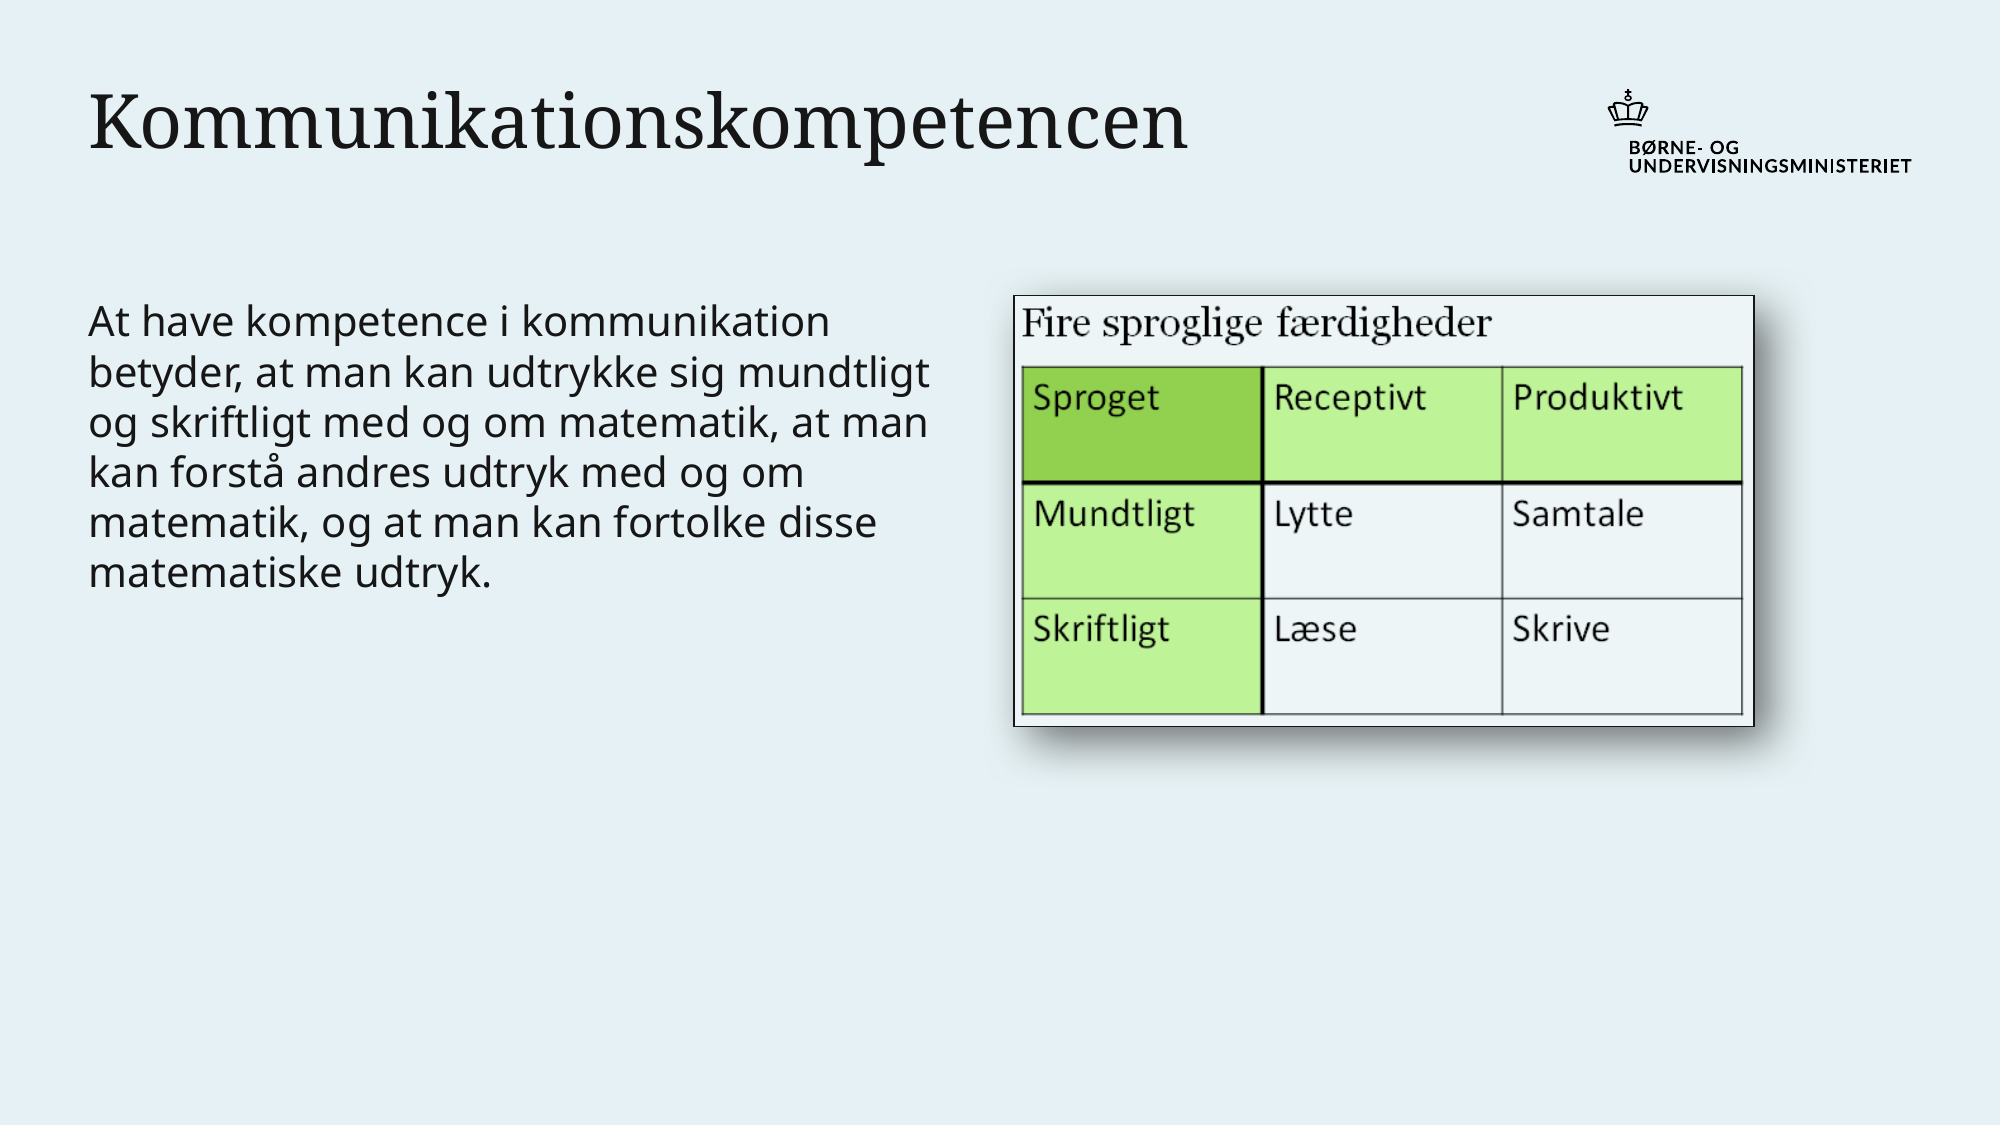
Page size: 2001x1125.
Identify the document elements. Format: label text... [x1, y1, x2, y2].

picture [1014, 296, 1754, 726]
list At have kompetence i kommunikation betyder, at man kan udtrykke sig mundtligt og skriftligt med og om matematik, at man kan forstå andres udtryk med og om matematik, og at man kan fortolke disse matematiske udtryk. [88, 295, 985, 1037]
title Kommunikationskompetencen [88, 88, 1608, 242]
